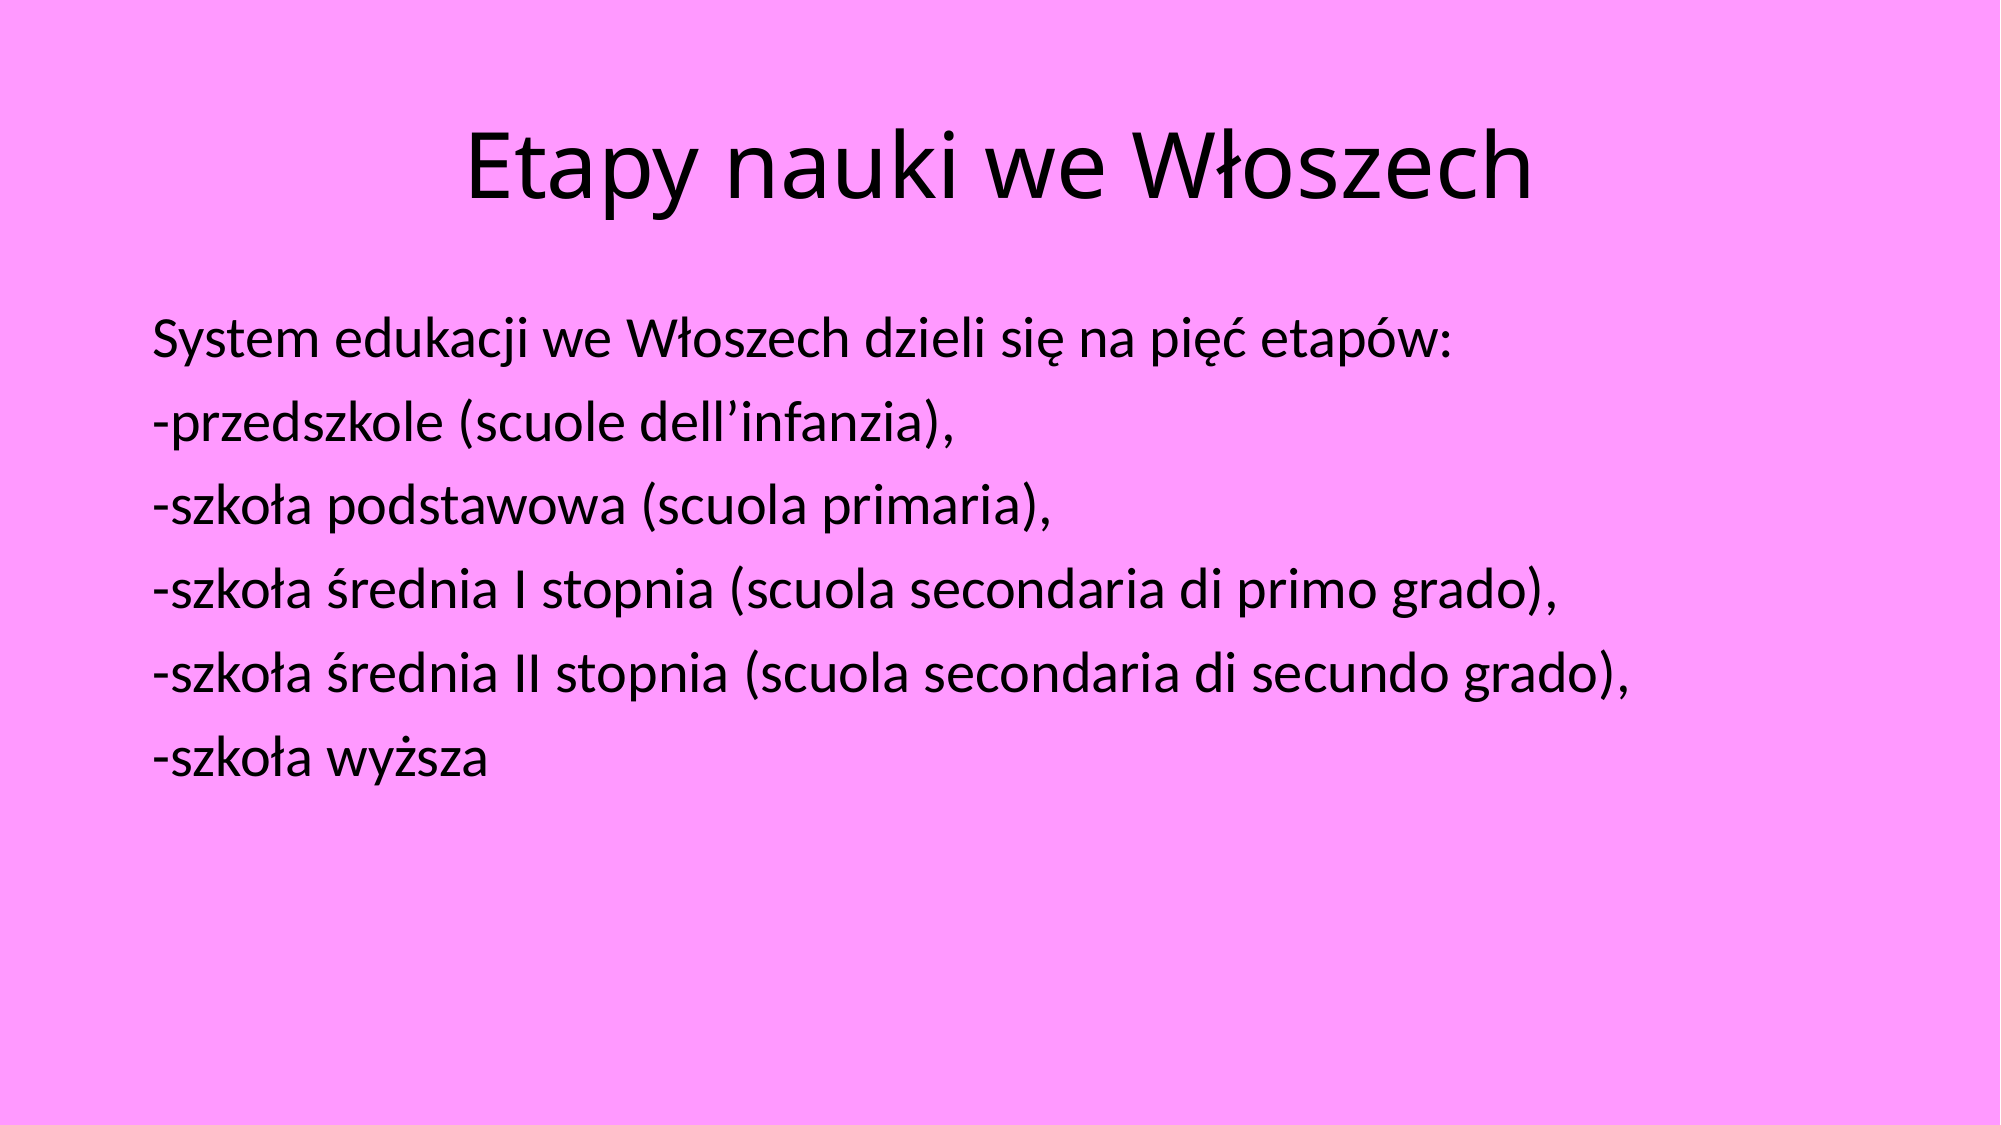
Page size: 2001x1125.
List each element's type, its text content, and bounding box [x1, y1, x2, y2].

list System edukacji we Włoszech dzieli się na pięć etapów: -przedszkole (scuole dell’infanzia), -szkoła podstawowa (scuola primaria), -szkoła średnia I stopnia (scuola secondaria di primo grado), -szkoła średnia II stopnia (scuola secondaria di secundo grado), -szkoła wyższa [137, 299, 1863, 1014]
title Etapy nauki we Włoszech [137, 59, 1863, 278]
